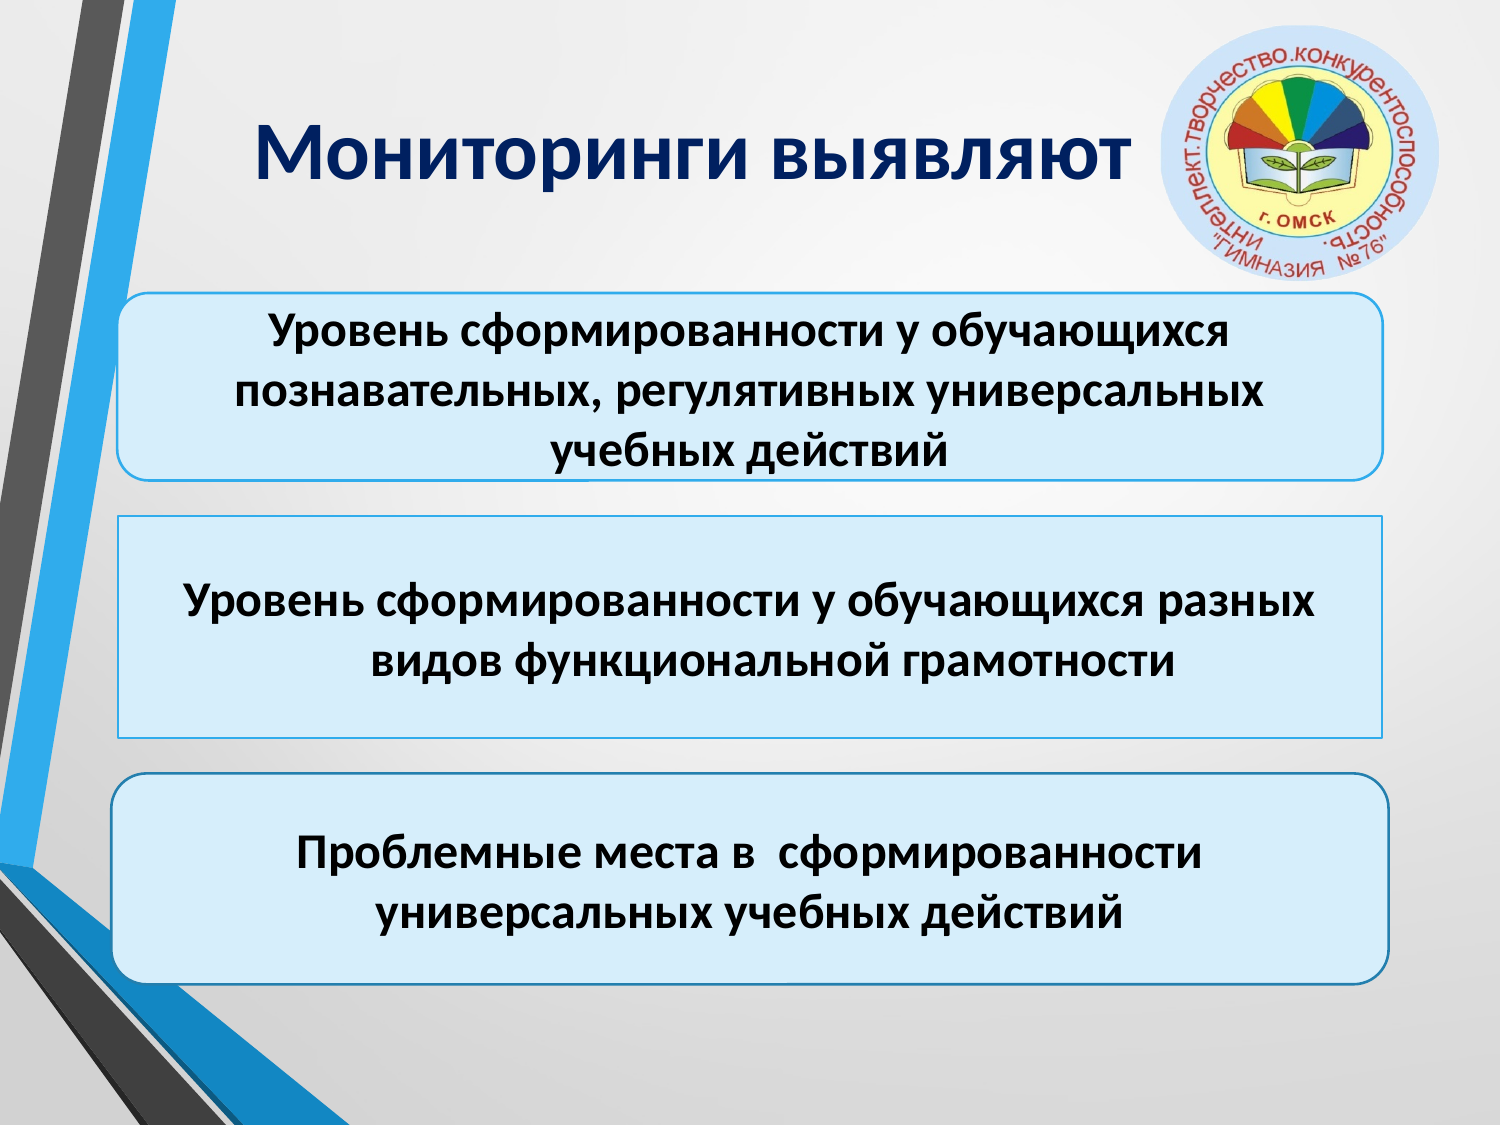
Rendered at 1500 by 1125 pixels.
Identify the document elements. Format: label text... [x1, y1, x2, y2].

list Уровень сформированности у обучающихся разных видов функциональной грамотности [117, 514, 1383, 739]
picture [1159, 23, 1442, 282]
title Мониторинги выявляют [164, 70, 1159, 223]
text_box Проблемные места в сформированности универсальных учебных действий [109, 772, 1390, 986]
text_box Уровень сформированности у обучающихся познавательных, регулятивных универсальных учебных действий [115, 291, 1385, 482]
